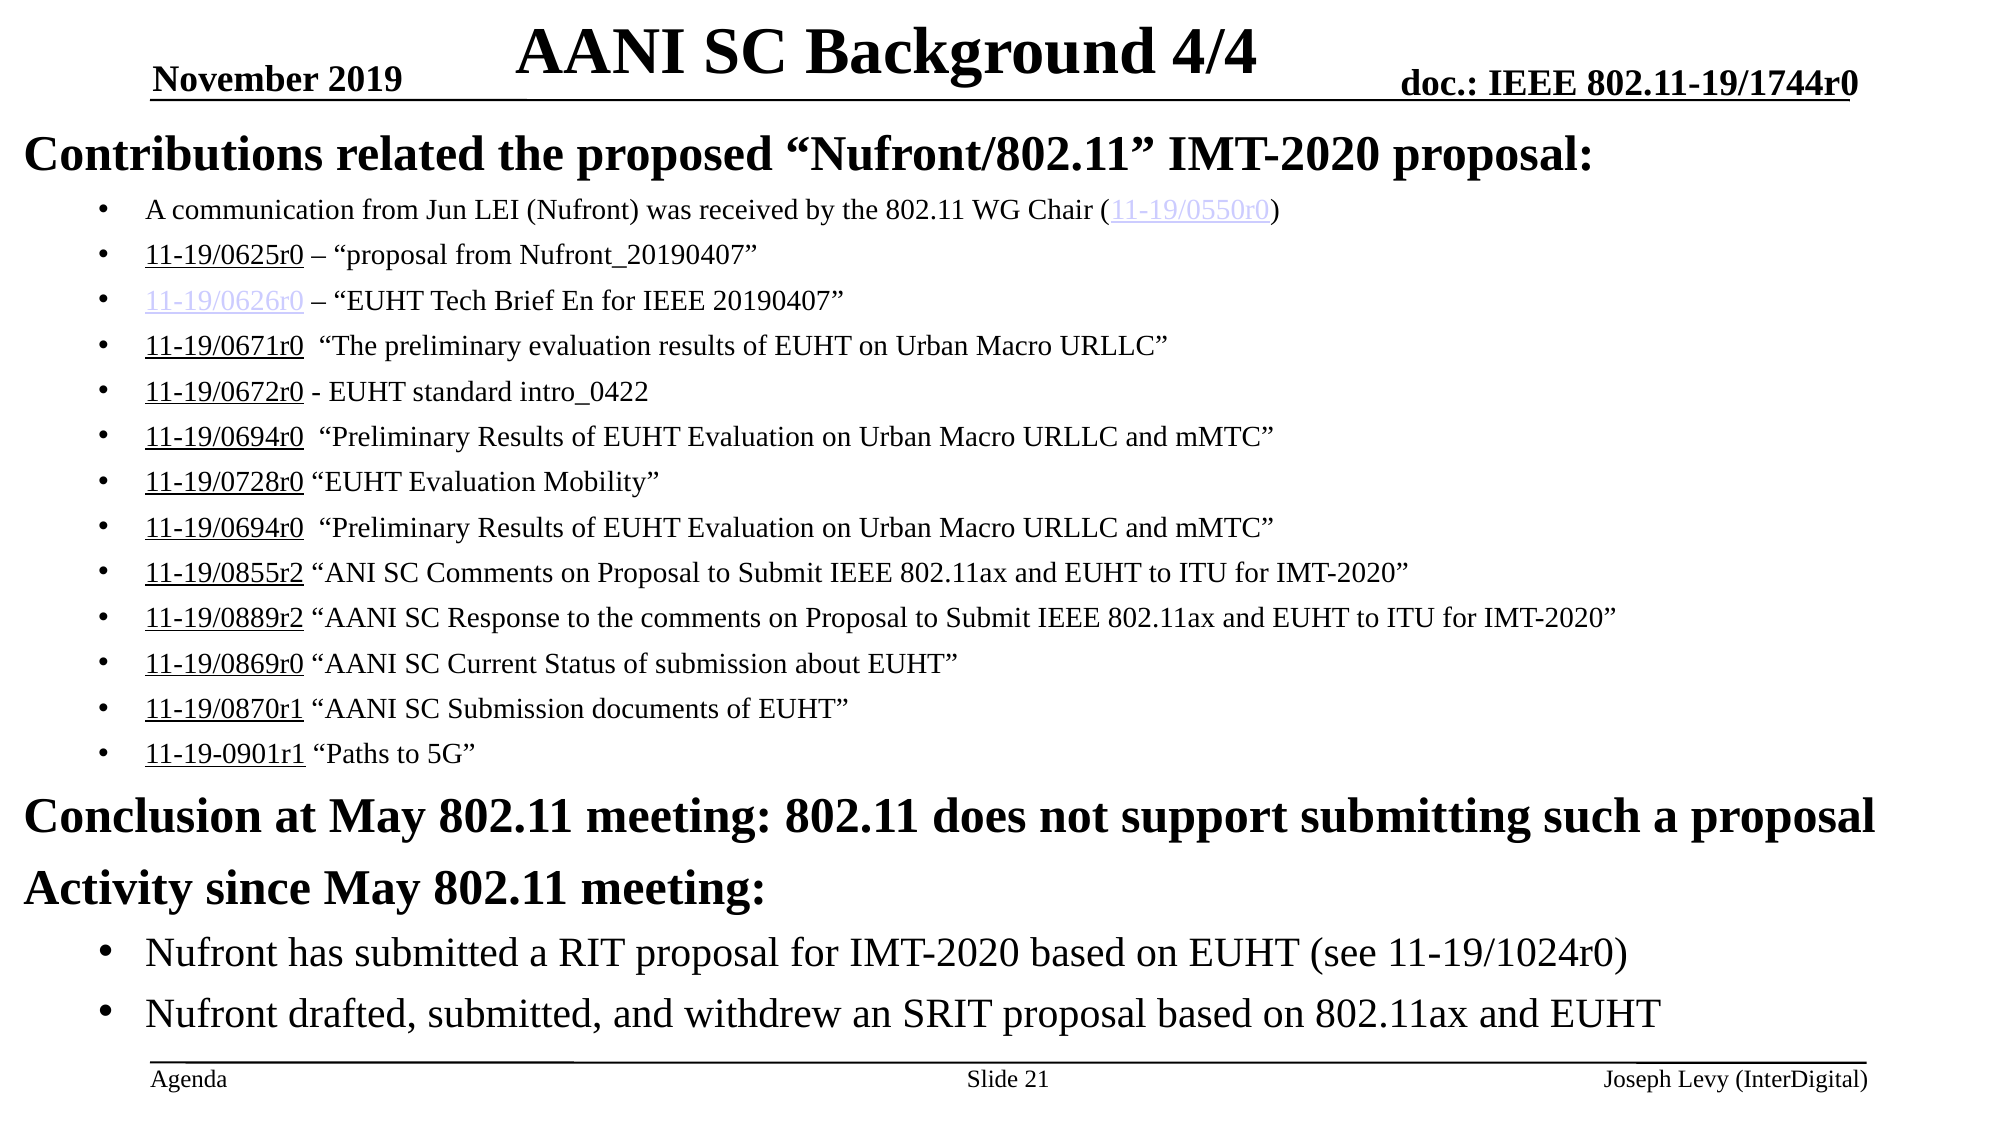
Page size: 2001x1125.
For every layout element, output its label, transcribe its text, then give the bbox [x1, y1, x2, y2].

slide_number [152, 54, 563, 100]
footer Joseph Levy (InterDigital) [1171, 1061, 1869, 1093]
title AANI SC Background 4/4 [37, 0, 1738, 100]
list Contributions related the proposed “Nufront/802.11” IMT-2020 proposal: A communication from Jun LEI (Nufront) was received by the 802.11 WG Chair (11-19/0550r0) 11-19/0625r0 – “proposal from Nufront_20190407” 11-19/0626r0 – “EUHT Tech Brief En for IEEE 20190407” 11-19/0671r0 “The preliminary evaluation results of EUHT on Urban Macro URLLC” 11-19/0672r0 - EUHT standard intro_0422 11-19/0694r0 “Preliminary Results of EUHT Evaluation on Urban Macro URLLC and mMTC” 11-19/0728r0 “EUHT Evaluation Mobility” 11-19/0694r0 “Preliminary Results of EUHT Evaluation on Urban Macro URLLC and mMTC” 11-19/0855r2 “ANI SC Comments on Proposal to Submit IEEE 802.11ax and EUHT to ITU for IMT-2020” 11-19/0889r2 “AANI SC Response to the comments on Proposal to Submit IEEE 802.11ax and EUHT to ITU for IMT-2020” 11-19/0869r0 “AANI SC Current Status of submission about EUHT” 11-19/0870r1 “AANI SC Submission documents of EUHT” 11-19-0901r1 “Paths to 5G” Conclusion at May 802.11 meeting: 802.11 does not support submitting such a proposal Activity since May 802.11 meeting: Nufront has submitted a RIT proposal for IMT-2020 based on EUHT (see 11-19/1024r0) Nufront drafted, submitted, and withdrew an SRIT proposal based on 802.11ax and EUHT [7, 112, 2000, 1063]
slide_number Slide 21 [950, 1061, 1067, 1123]
